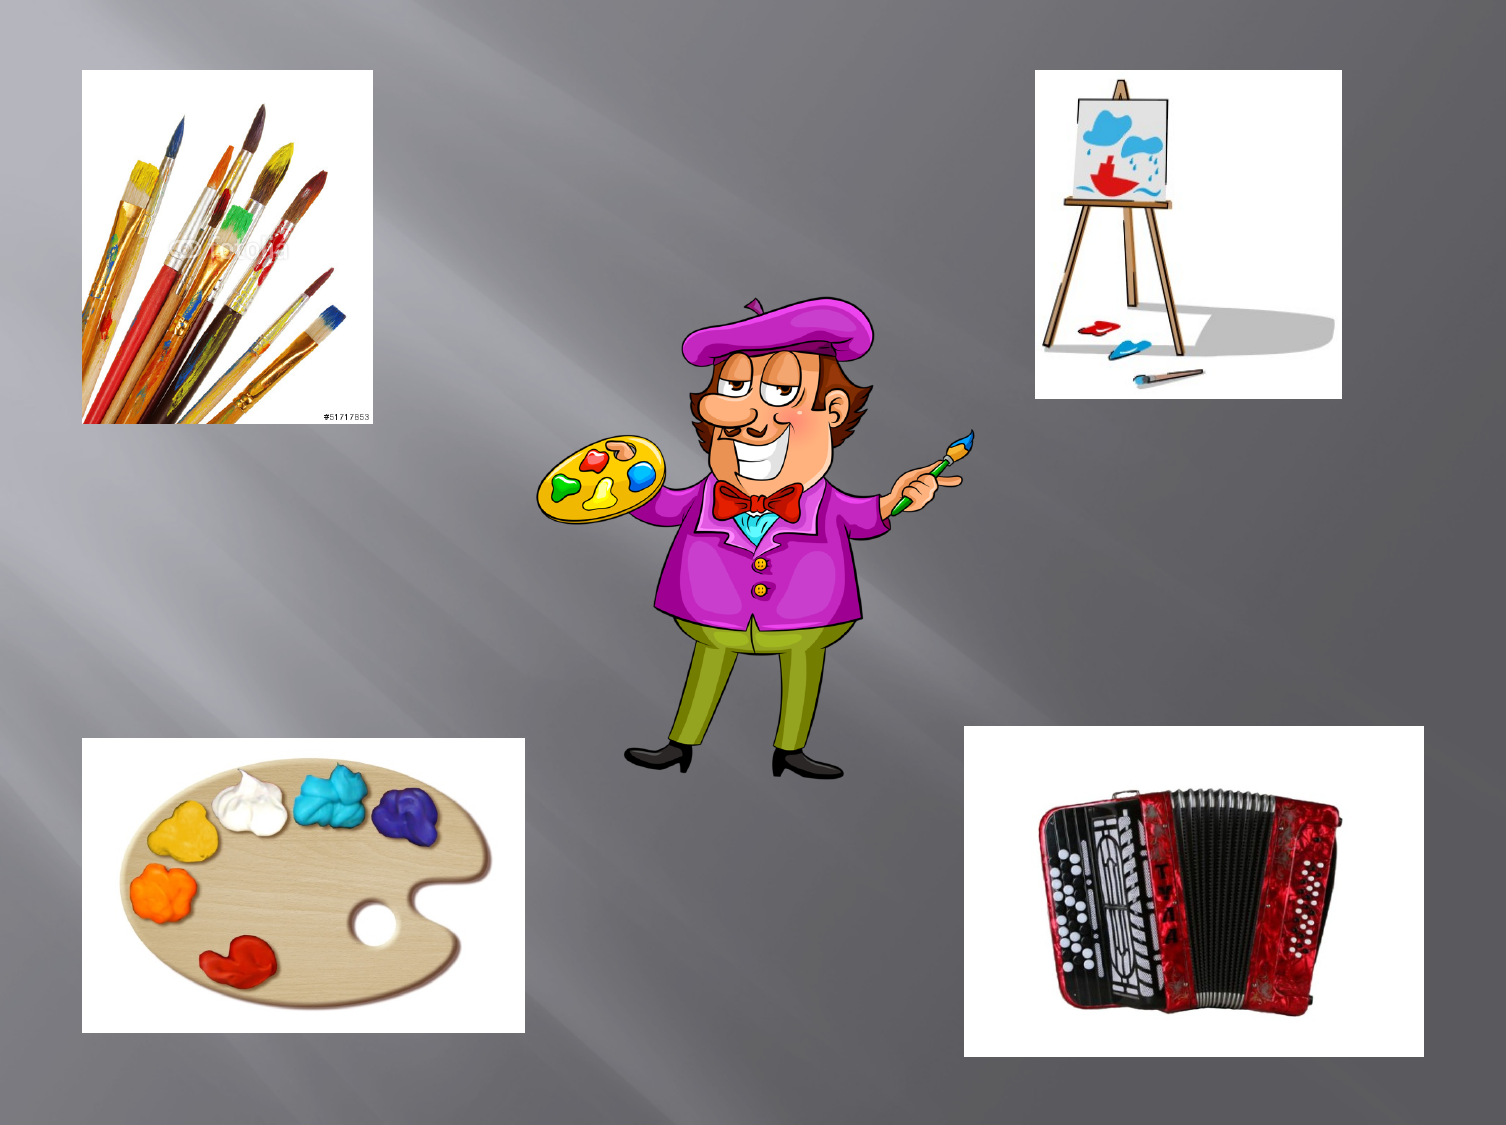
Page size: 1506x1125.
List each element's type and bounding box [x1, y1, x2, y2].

picture [82, 738, 525, 1033]
picture [1035, 70, 1342, 399]
picture [82, 70, 373, 425]
picture [529, 292, 1424, 1058]
